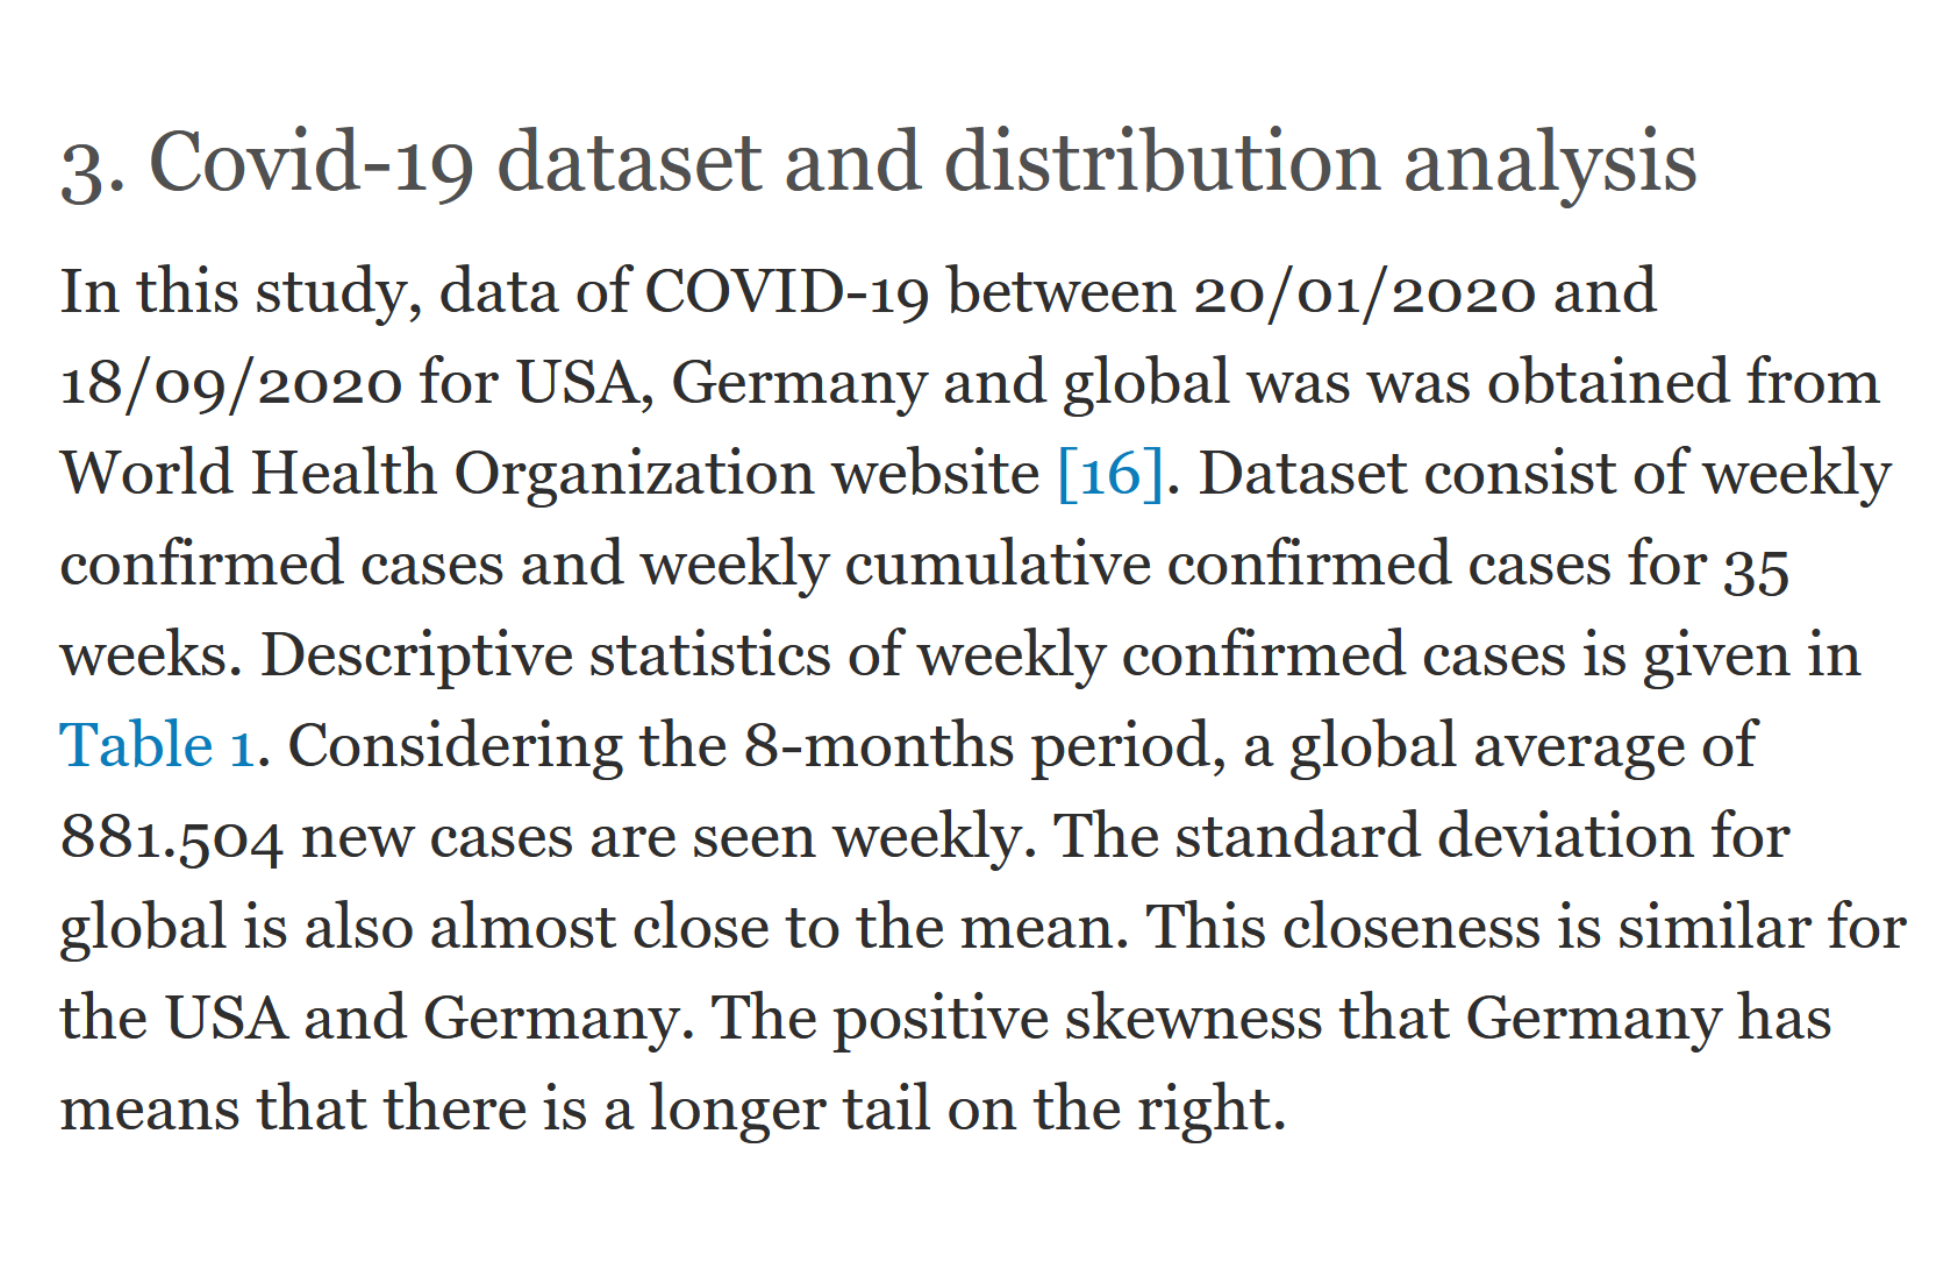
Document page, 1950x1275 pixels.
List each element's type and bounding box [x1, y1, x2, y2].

picture [0, 92, 1950, 1183]
